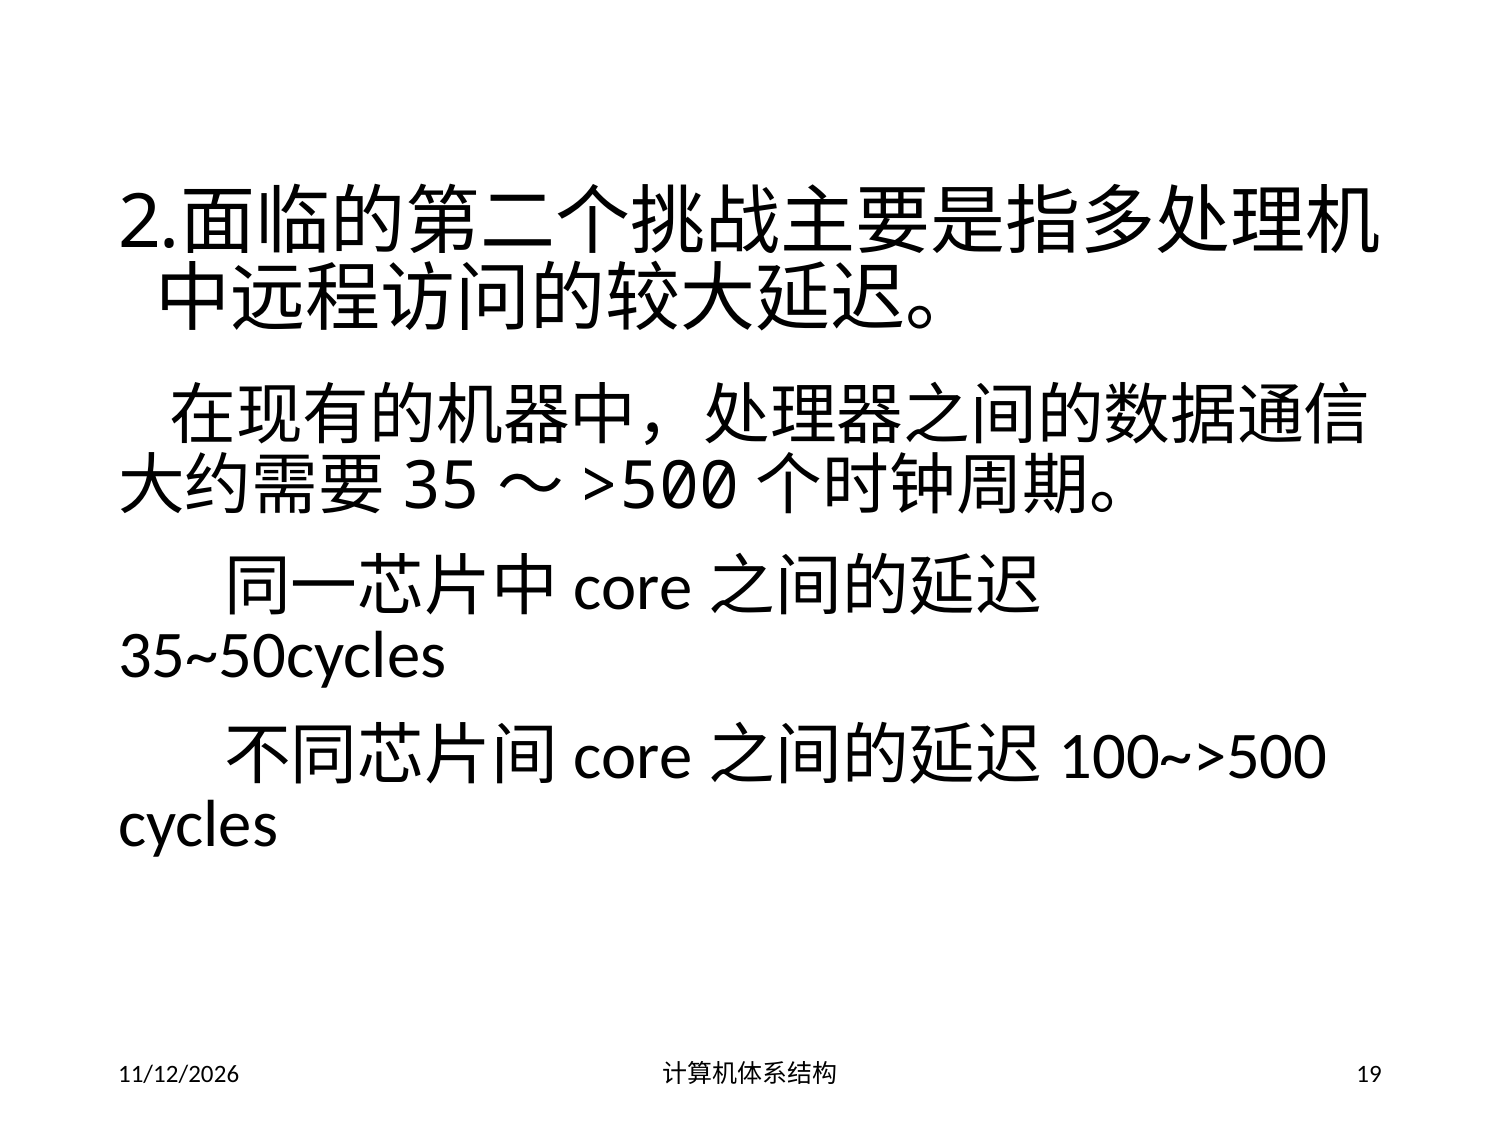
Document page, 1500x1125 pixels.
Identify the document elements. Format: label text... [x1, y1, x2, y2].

footer 计算机体系结构 [496, 1042, 1004, 1103]
slide_number 19 [1059, 1042, 1397, 1103]
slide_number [103, 1042, 441, 1103]
list 面临的第二个挑战主要是指多处理机中远程访问的较大延迟。 在现有的机器中，处理器之间的数据通信大约需要35～>500个时钟周期。 同一芯片中core之间的延迟35~50cycles 不同芯片间core之间的延迟100~>500 cycles [103, 179, 1397, 1014]
